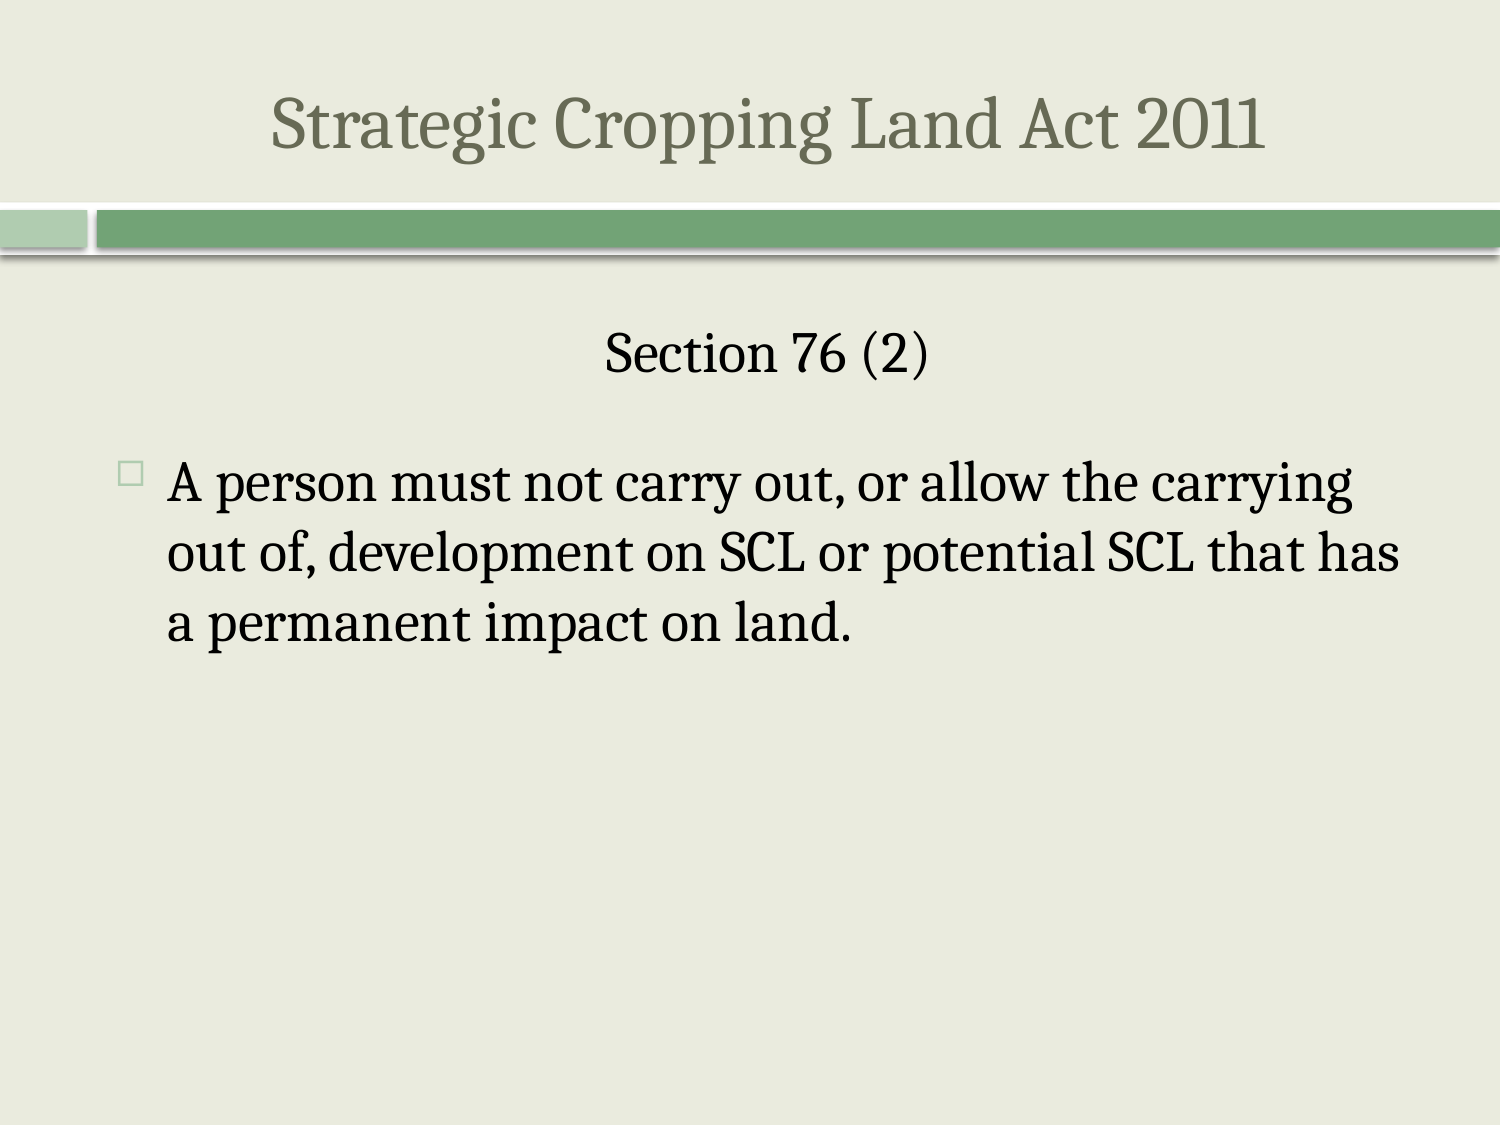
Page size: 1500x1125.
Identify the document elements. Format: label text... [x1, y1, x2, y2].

list Section 76 (2) A person must not carry out, or allow the carrying out of, development on SCL or potential SCL that has a permanent impact on land. [100, 262, 1438, 1000]
title Strategic Cropping Land Act 2011 [100, 37, 1438, 200]
